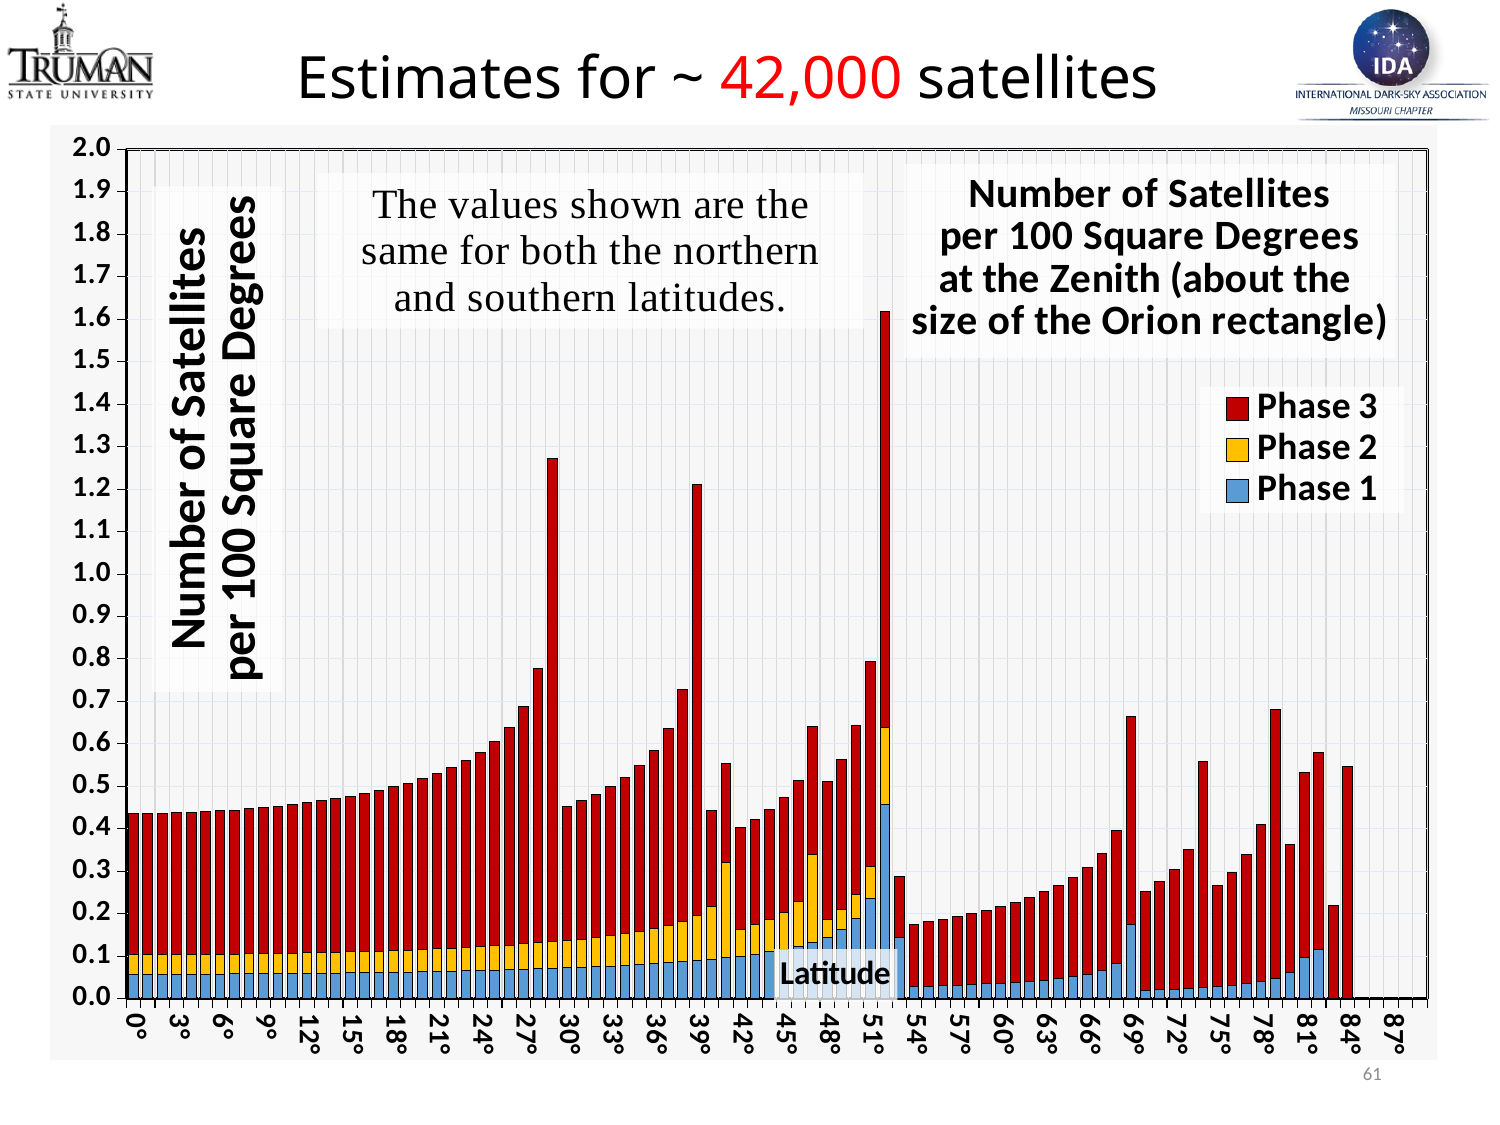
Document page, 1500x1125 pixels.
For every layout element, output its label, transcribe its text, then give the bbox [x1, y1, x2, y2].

slide_number 61 [1059, 1061, 1397, 1103]
picture [2, 0, 163, 113]
chart [49, 124, 1438, 1061]
text_box Estimates for ~ 42,000 satellites [282, 32, 1174, 118]
picture [1285, 0, 1498, 125]
